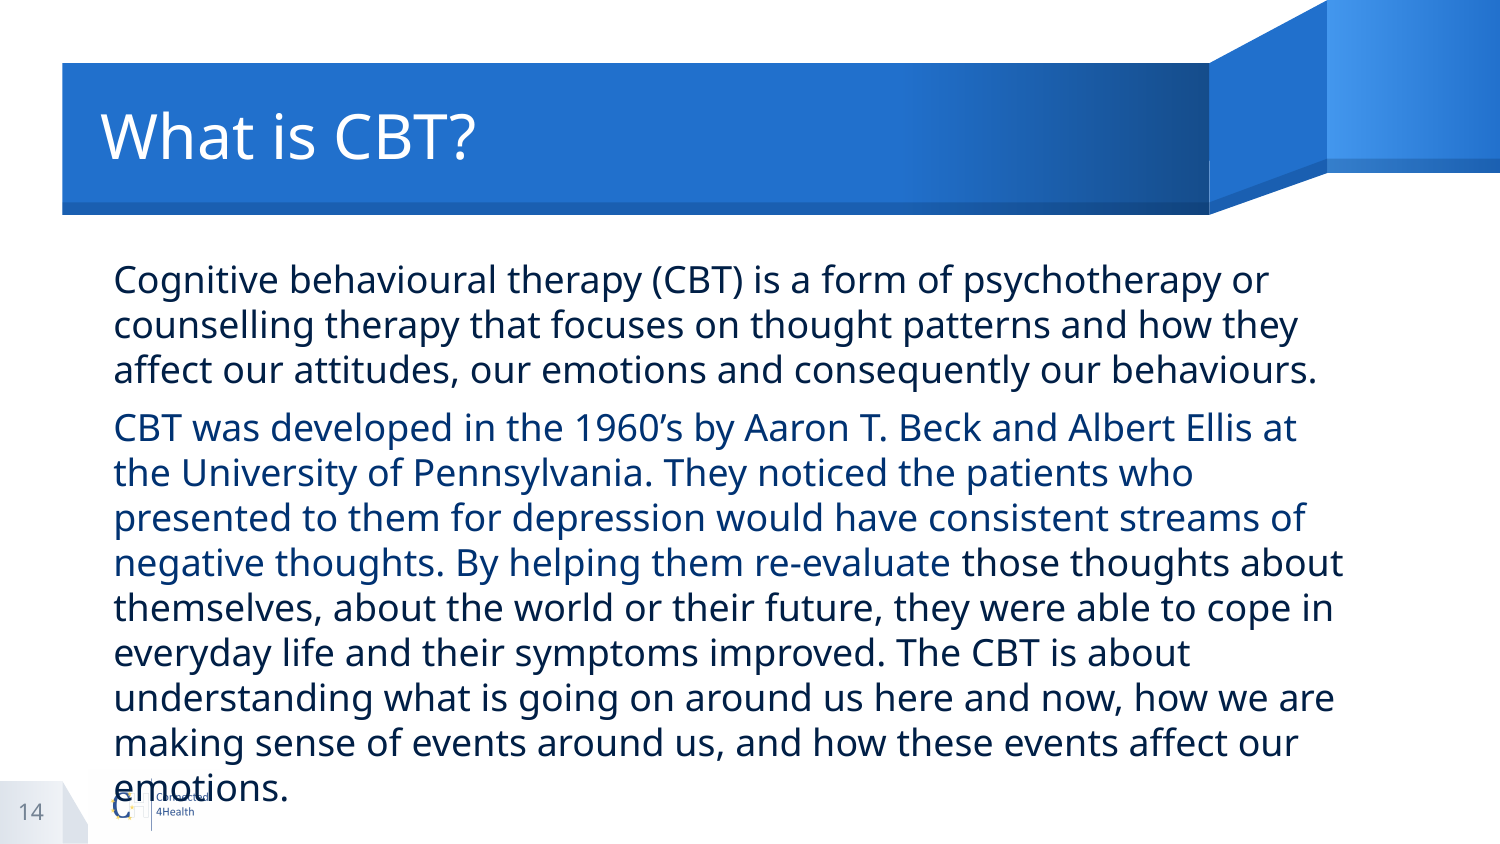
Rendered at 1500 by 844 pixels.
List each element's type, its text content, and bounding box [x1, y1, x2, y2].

title What is CBT? [100, 64, 1210, 215]
picture [88, 769, 220, 844]
list Cognitive behavioural therapy (CBT) is a form of psychotherapy or counselling therapy that focuses on thought patterns and how they affect our attitudes, our emotions and consequently our behaviours. CBT was developed in the 1960’s by Aaron T. Beck and Albert Ellis at the University of Pennsylvania. They noticed the patients who presented to them for depression would have consistent streams of negative thoughts. By helping them re-evaluate those thoughts about themselves, about the world or their future, they were able to cope in everyday life and their symptoms improved. The CBT is about understanding what is going on around us here and now, how we are making sense of events around us, and how these events affect our emotions. [100, 256, 1365, 721]
slide_number 14 [0, 781, 63, 844]
